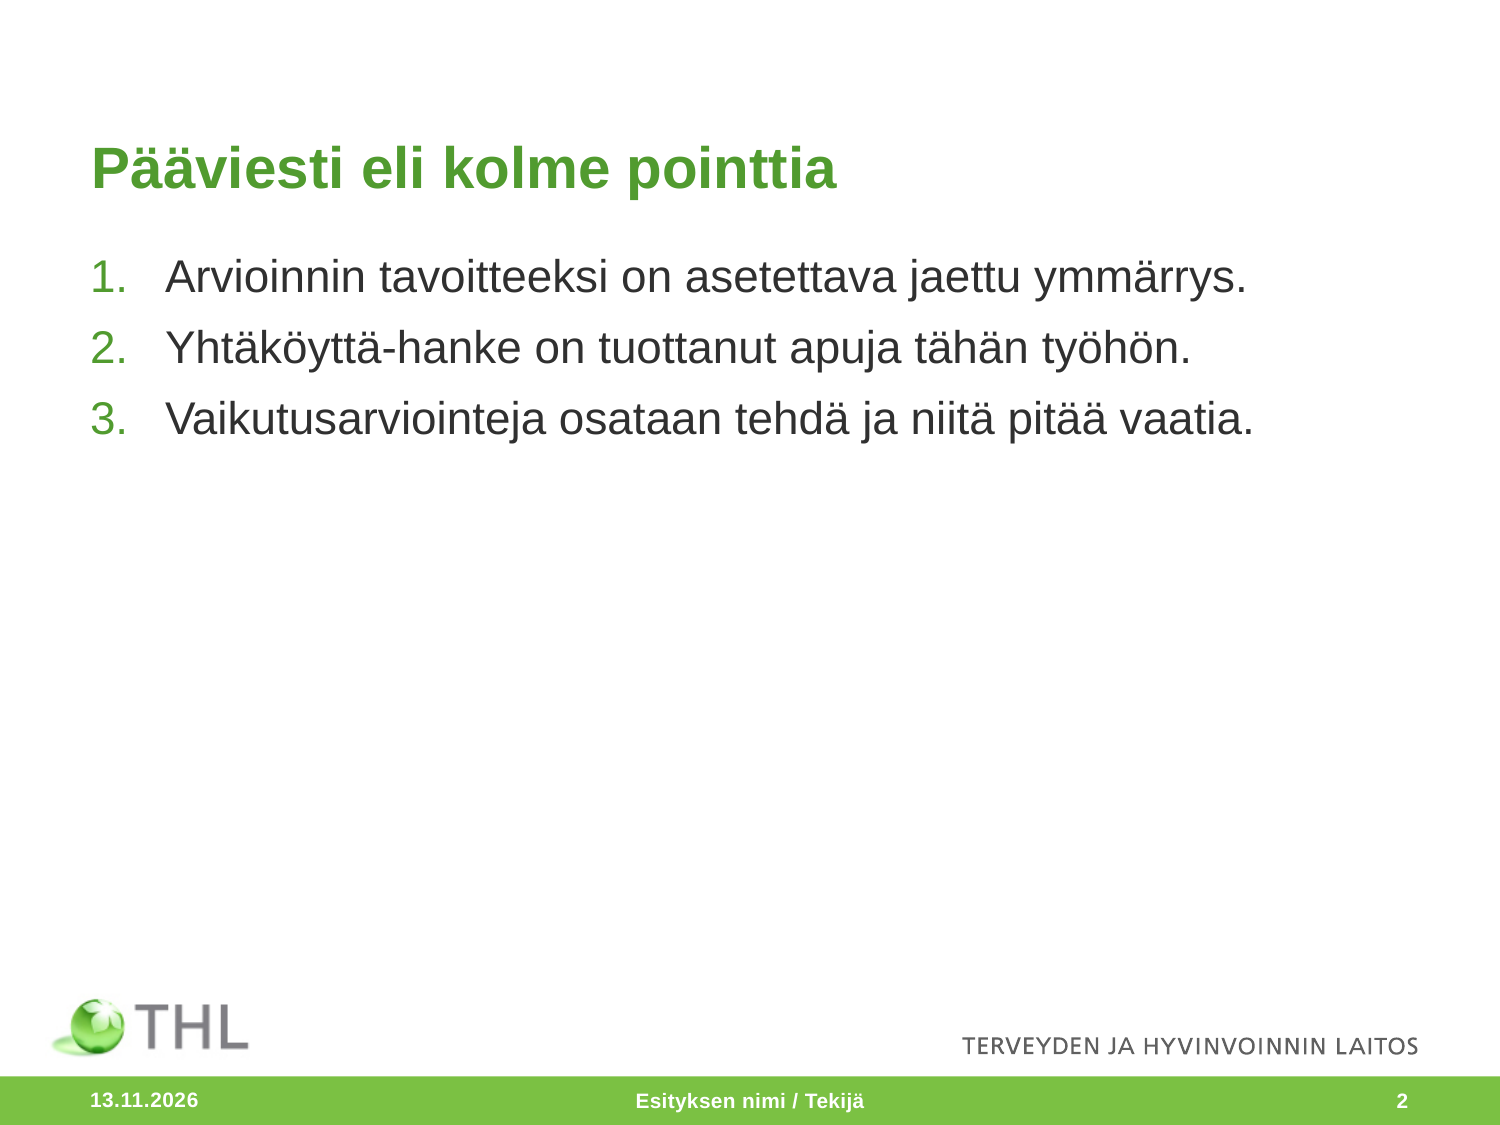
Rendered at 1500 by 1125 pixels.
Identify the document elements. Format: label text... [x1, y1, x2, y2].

title Pääviesti eli kolme pointtia [76, 42, 1424, 209]
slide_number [74, 1080, 255, 1118]
slide_number 2 [1245, 1082, 1424, 1118]
picture [24, 983, 275, 1067]
footer Esityksen nimi / Tekijä [253, 1082, 1245, 1118]
list Arvioinnin tavoitteeksi on asetettava jaettu ymmärrys. Yhtäköyttä-hanke on tuottanut apuja tähän työhön. Vaikutusarviointeja osataan tehdä ja niitä pitää vaatia. [74, 243, 1424, 965]
